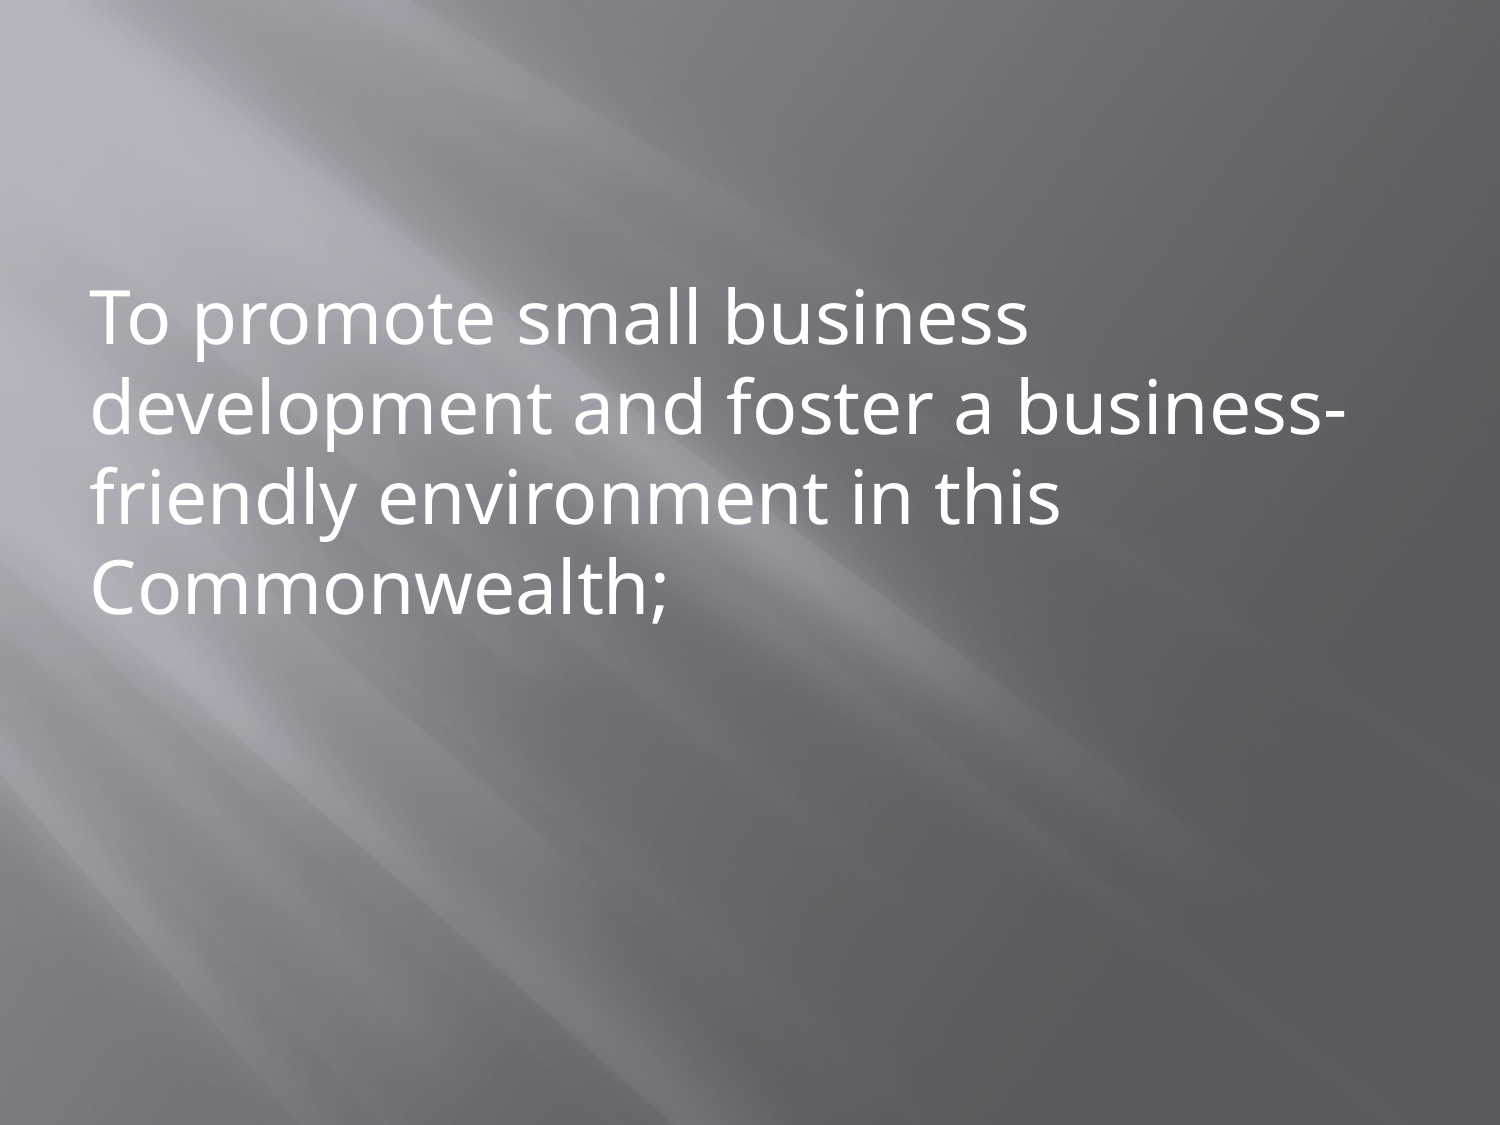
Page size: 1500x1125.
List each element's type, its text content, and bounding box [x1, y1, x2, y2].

list To promote small business development and foster a business-friendly environment in this Commonwealth; [75, 262, 1425, 1035]
